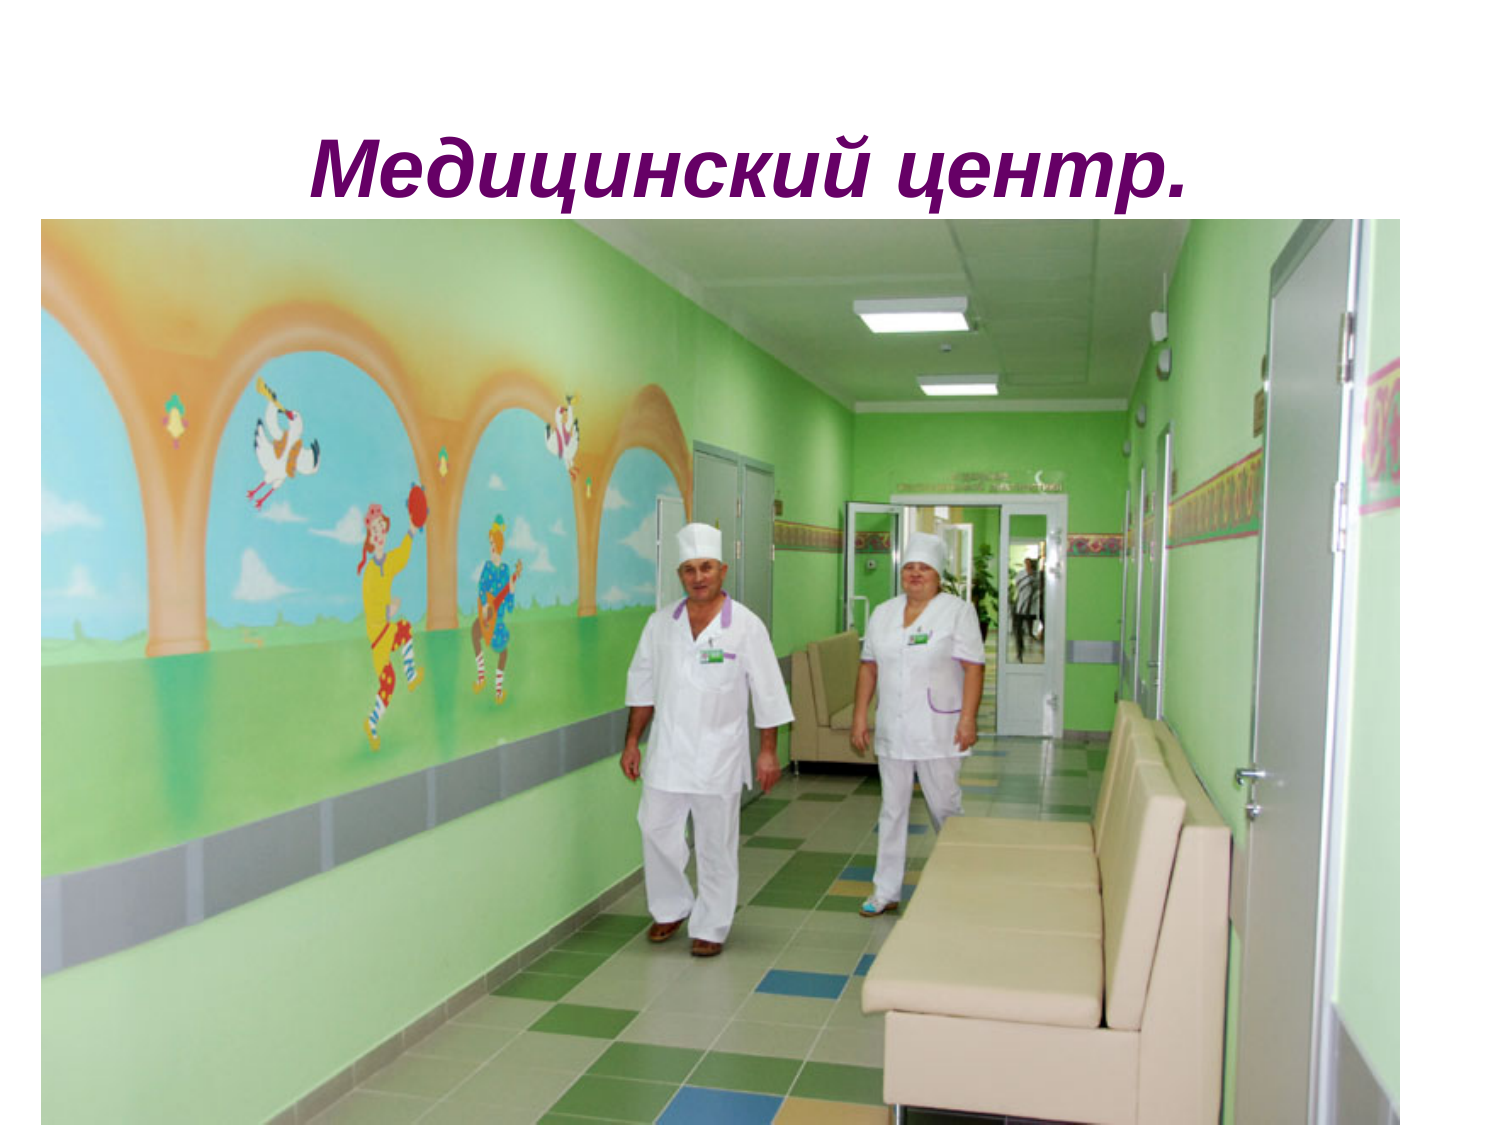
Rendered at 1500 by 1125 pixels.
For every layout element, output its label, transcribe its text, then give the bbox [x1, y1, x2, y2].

picture [41, 219, 1400, 1125]
title Медицинский центр. [0, 0, 1500, 329]
